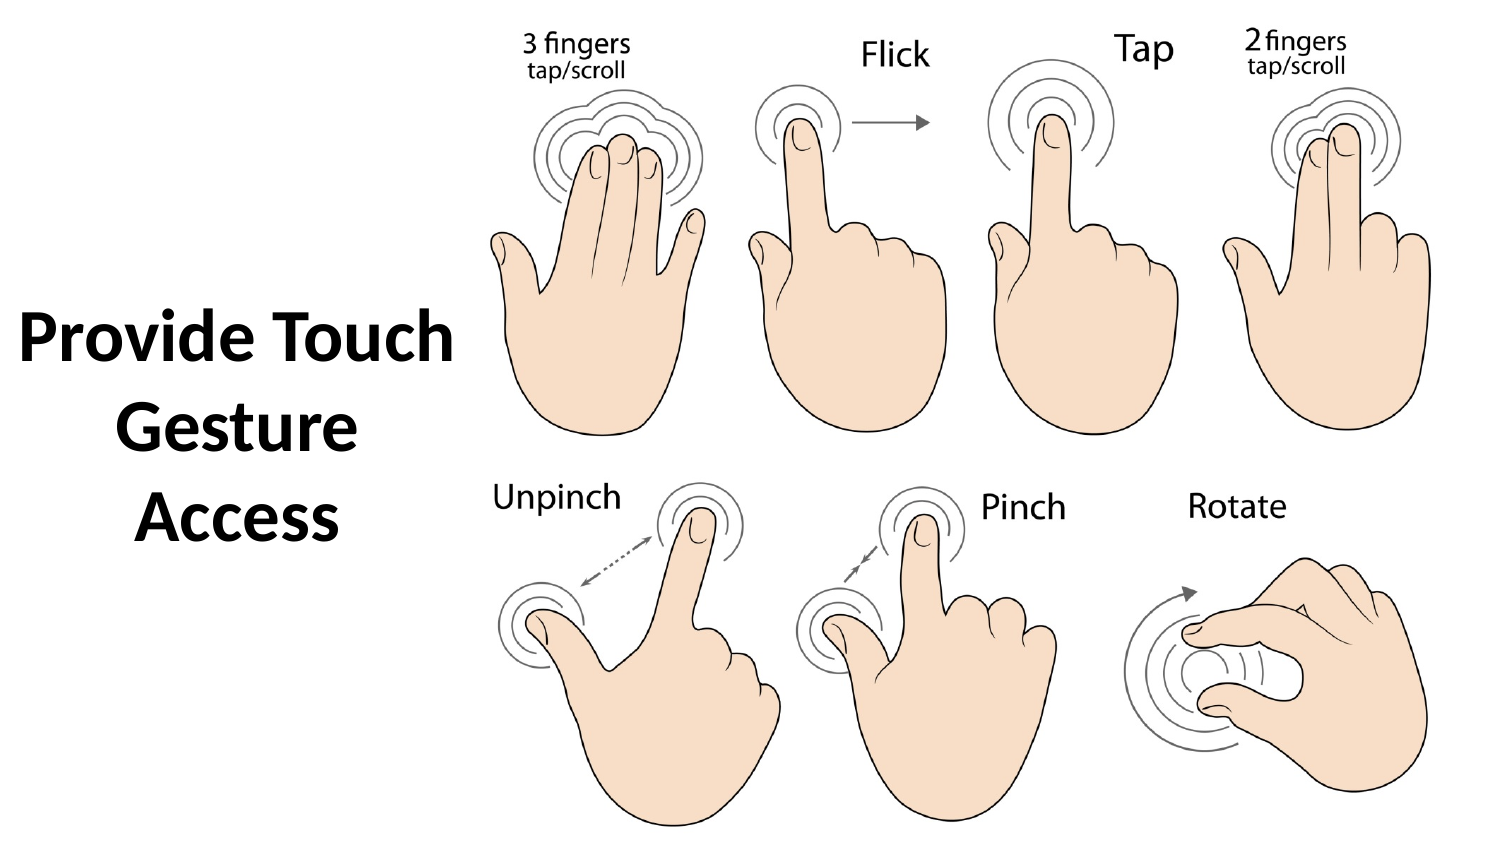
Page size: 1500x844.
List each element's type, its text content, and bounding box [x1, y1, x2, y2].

title Provide Touch Gesture Access [0, 196, 459, 647]
picture [464, 15, 1495, 844]
